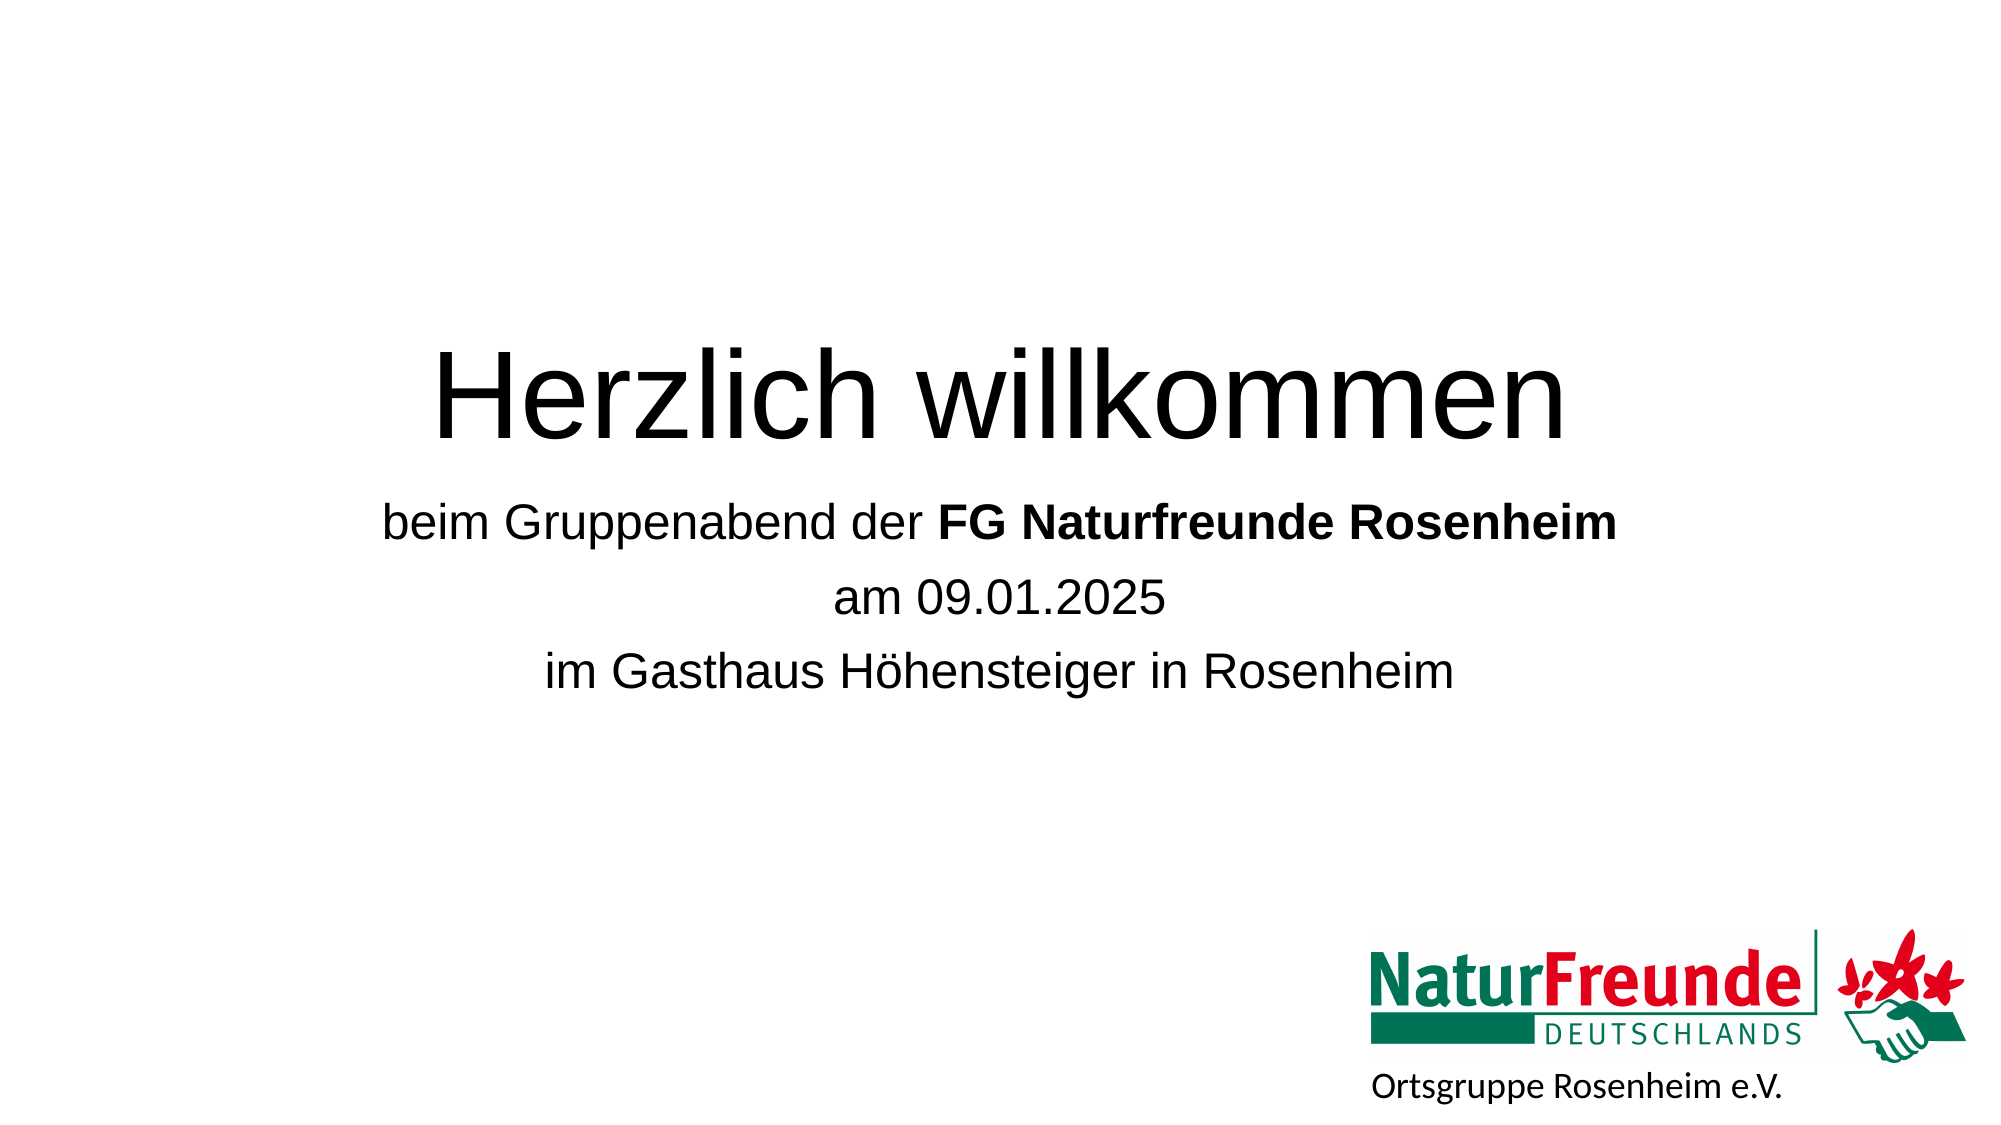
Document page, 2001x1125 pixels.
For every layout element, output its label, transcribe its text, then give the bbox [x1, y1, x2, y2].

picture [1371, 929, 1966, 1063]
subtitle beim Gruppenabend der FG Naturfreunde Rosenheim am 09.01.2025 im Gasthaus Höhensteiger in Rosenheim [249, 488, 1750, 761]
title Herzlich willkommen [249, 81, 1750, 474]
text_box Ortsgruppe Rosenheim e.V. [1356, 1054, 1874, 1114]
